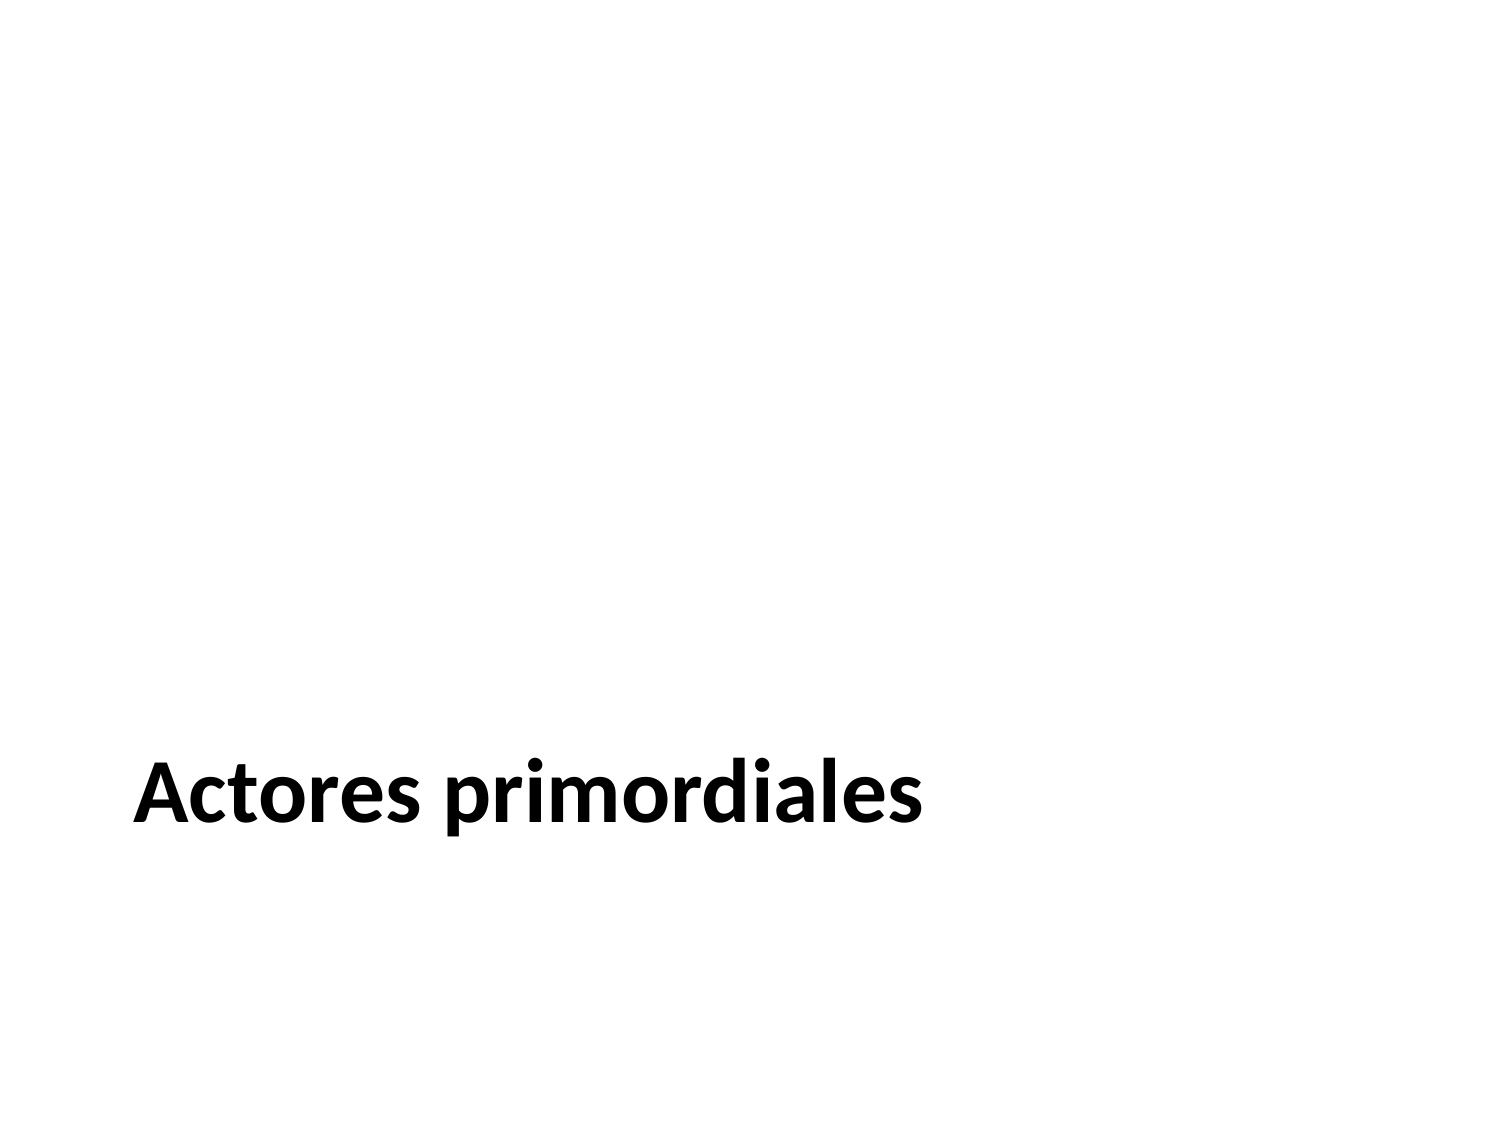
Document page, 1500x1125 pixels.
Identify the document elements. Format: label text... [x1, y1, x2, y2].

title Actores primordiales [118, 722, 1394, 947]
